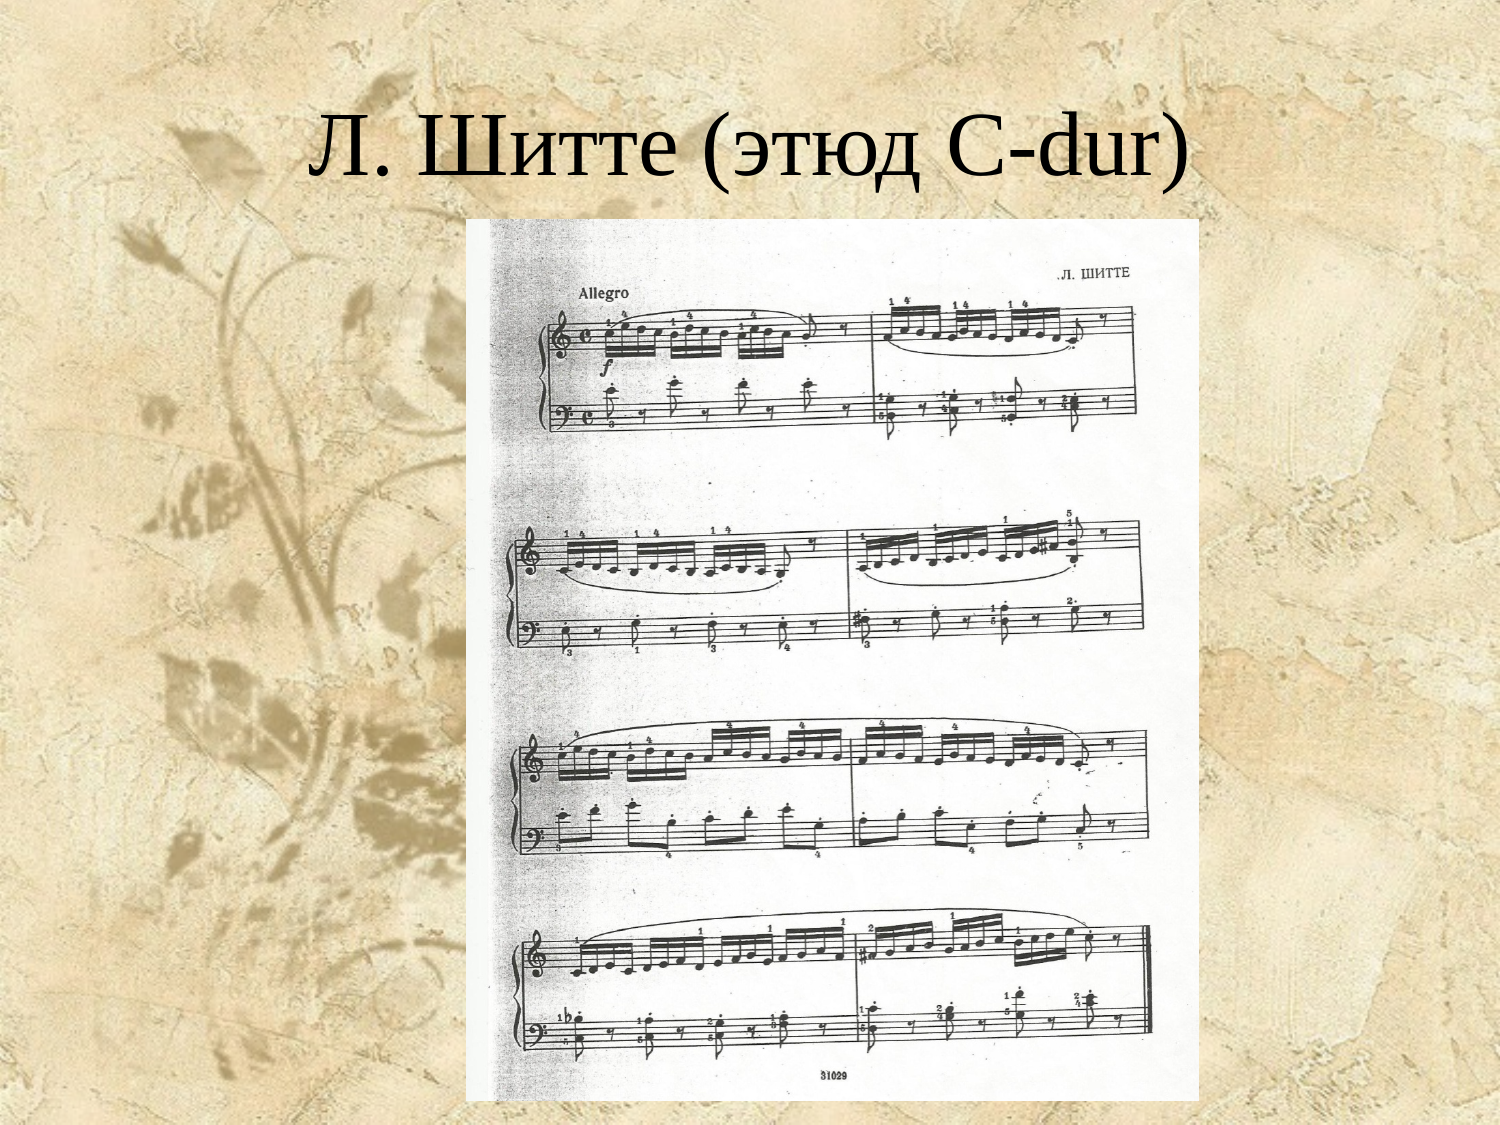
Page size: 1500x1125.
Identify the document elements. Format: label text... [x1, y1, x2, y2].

picture [0, 0, 1500, 1125]
title Л. Шитте (этюд C-dur) [74, 44, 1426, 233]
